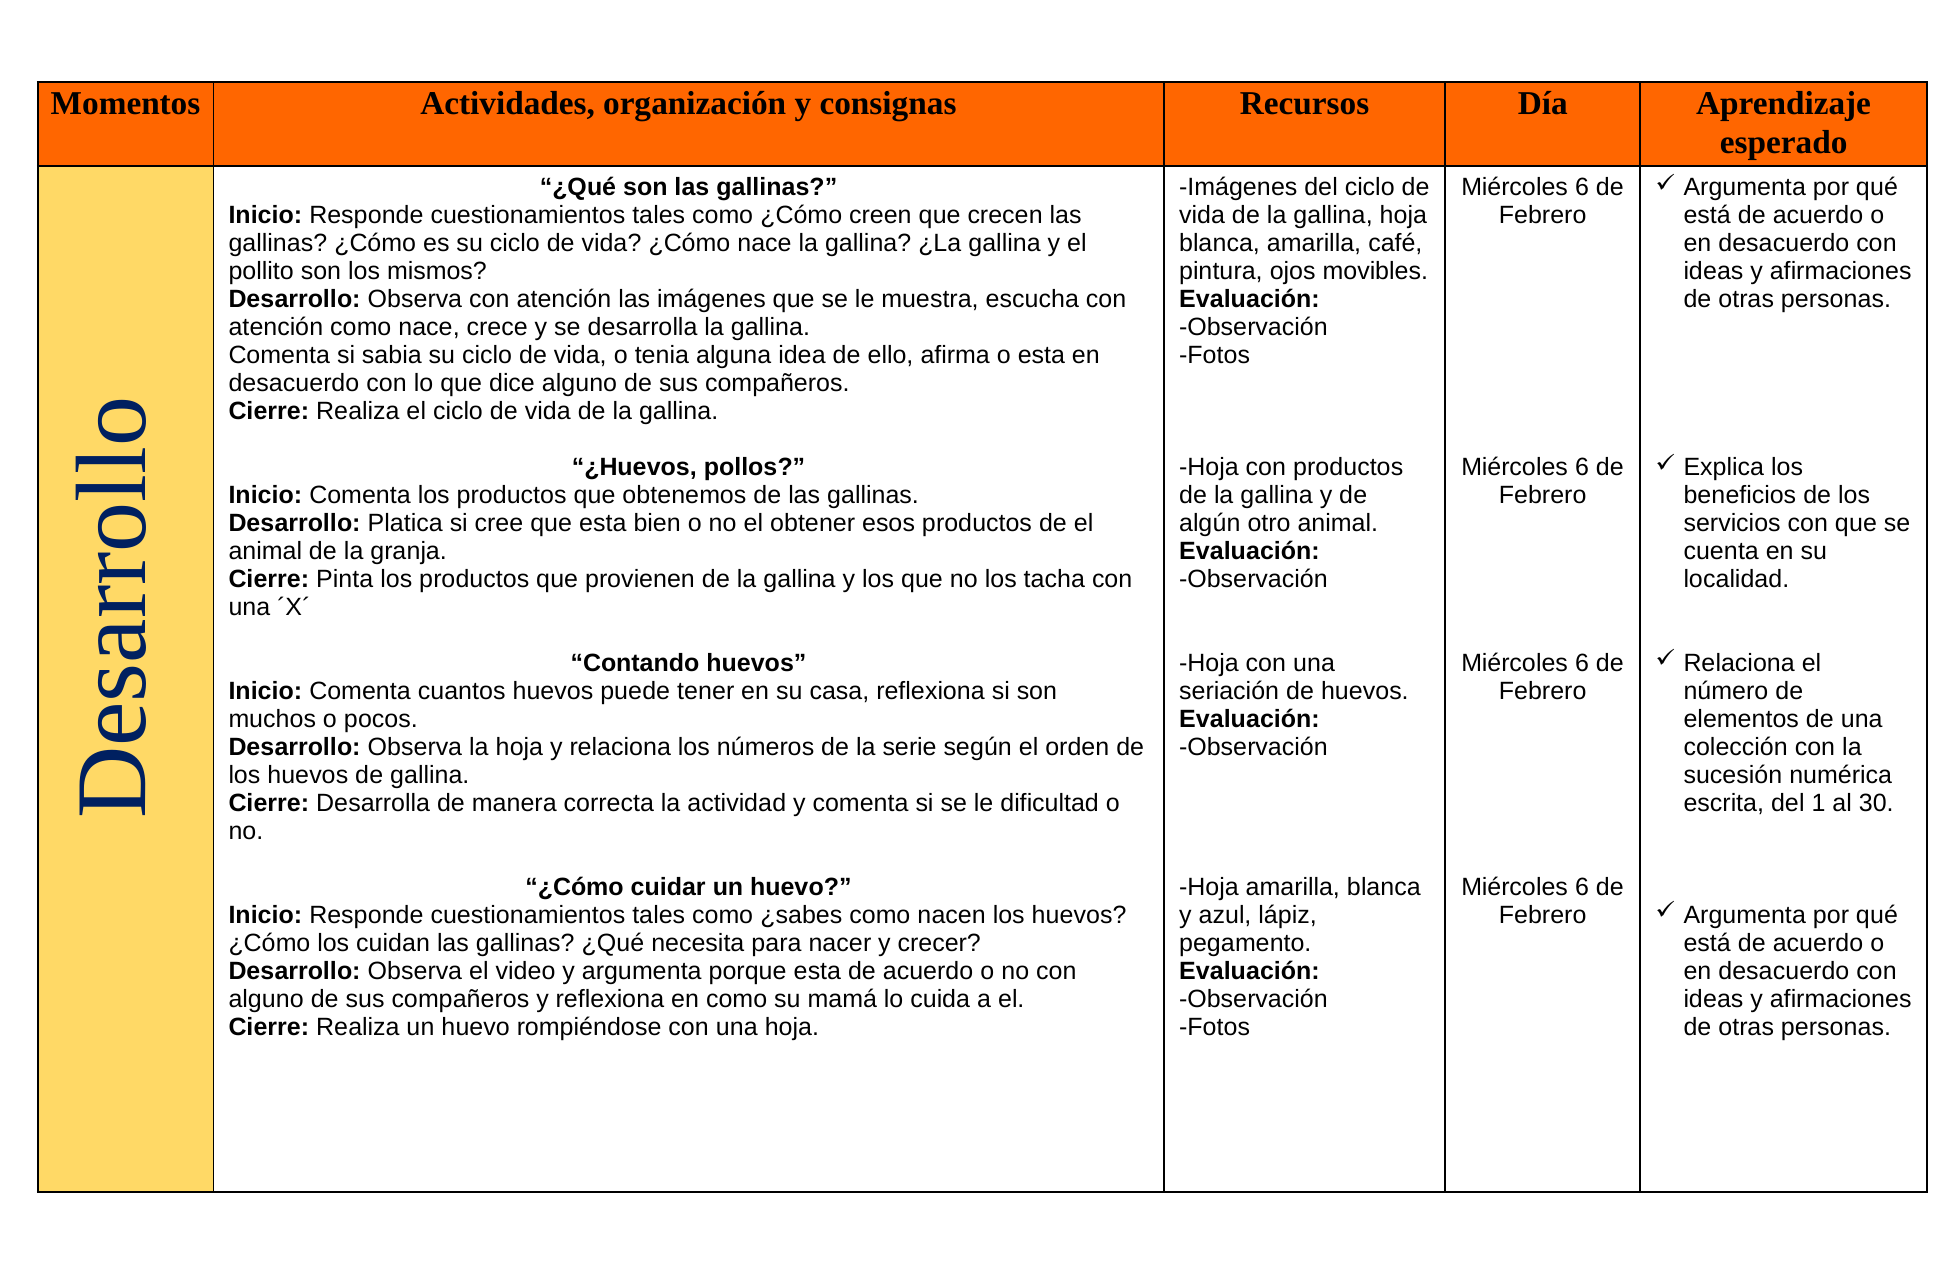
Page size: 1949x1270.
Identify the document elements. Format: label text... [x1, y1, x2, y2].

table_header Día [1446, 83, 1639, 165]
table_header Actividades, organización y consignas [214, 83, 1163, 165]
table_header Momentos [39, 83, 213, 165]
text_box Desarrollo [37, 358, 173, 834]
table_header Recursos [1165, 83, 1444, 165]
table_cell [39, 167, 213, 1191]
table_header Aprendizaje esperado [1641, 83, 1926, 165]
table_cell Miércoles 6 de Febrero Miércoles 6 de Febrero Miércoles 6 de Febrero Miércoles 6 de Febrero [1446, 167, 1639, 1191]
table_cell “¿Qué son las gallinas?” Inicio: Responde cuestionamientos tales como ¿Cómo creen que crecen las gallinas? ¿Cómo es su ciclo de vida? ¿Cómo nace la gallina? ¿La gallina y el pollito son los mismos? Desarrollo: Observa con atención las imágenes que se le muestra, escucha con atención como nace, crece y se desarrolla la gallina. Comenta si sabia su ciclo de vida, o tenia alguna idea de ello, afirma o esta en desacuerdo con lo que dice alguno de sus compañeros. Cierre: Realiza el ciclo de vida de la gallina. “¿Huevos, pollos?” Inicio: Comenta los productos que obtenemos de las gallinas. Desarrollo: Platica si cree que esta bien o no el obtener esos productos de el animal de la granja. Cierre: Pinta los productos que provienen de la gallina y los que no los tacha con una ´X´ “Contando huevos” Inicio: Comenta cuantos huevos puede tener en su casa, reflexiona si son muchos o pocos. Desarrollo: Observa la hoja y relaciona los números de la serie según el orden de los huevos de gallina. Cierre: Desarrolla de manera correcta la actividad y comenta si se le dificultad o no. “¿Cómo cuidar un huevo?” Inicio: Responde cuestionamientos tales como ¿sabes como nacen los huevos? ¿Cómo los cuidan las gallinas? ¿Qué necesita para nacer y crecer? Desarrollo: Observa el video y argumenta porque esta de acuerdo o no con alguno de sus compañeros y reflexiona en como su mamá lo cuida a el. Cierre: Realiza un huevo rompiéndose con una hoja. [214, 167, 1163, 1191]
table_cell Argumenta por qué está de acuerdo o en desacuerdo con ideas y afirmaciones de otras personas. Explica los beneficios de los servicios con que se cuenta en su localidad. Relaciona el número de elementos de una colección con la sucesión numérica escrita, del 1 al 30. Argumenta por qué está de acuerdo o en desacuerdo con ideas y afirmaciones de otras personas. [1641, 167, 1926, 1191]
table_cell -Imágenes del ciclo de vida de la gallina, hoja blanca, amarilla, café, pintura, ojos movibles. Evaluación: -Observación -Fotos -Hoja con productos de la gallina y de algún otro animal. Evaluación: -Observación -Hoja con una seriación de huevos. Evaluación: -Observación -Hoja amarilla, blanca y azul, lápiz, pegamento. Evaluación: -Observación -Fotos [1165, 167, 1444, 1191]
